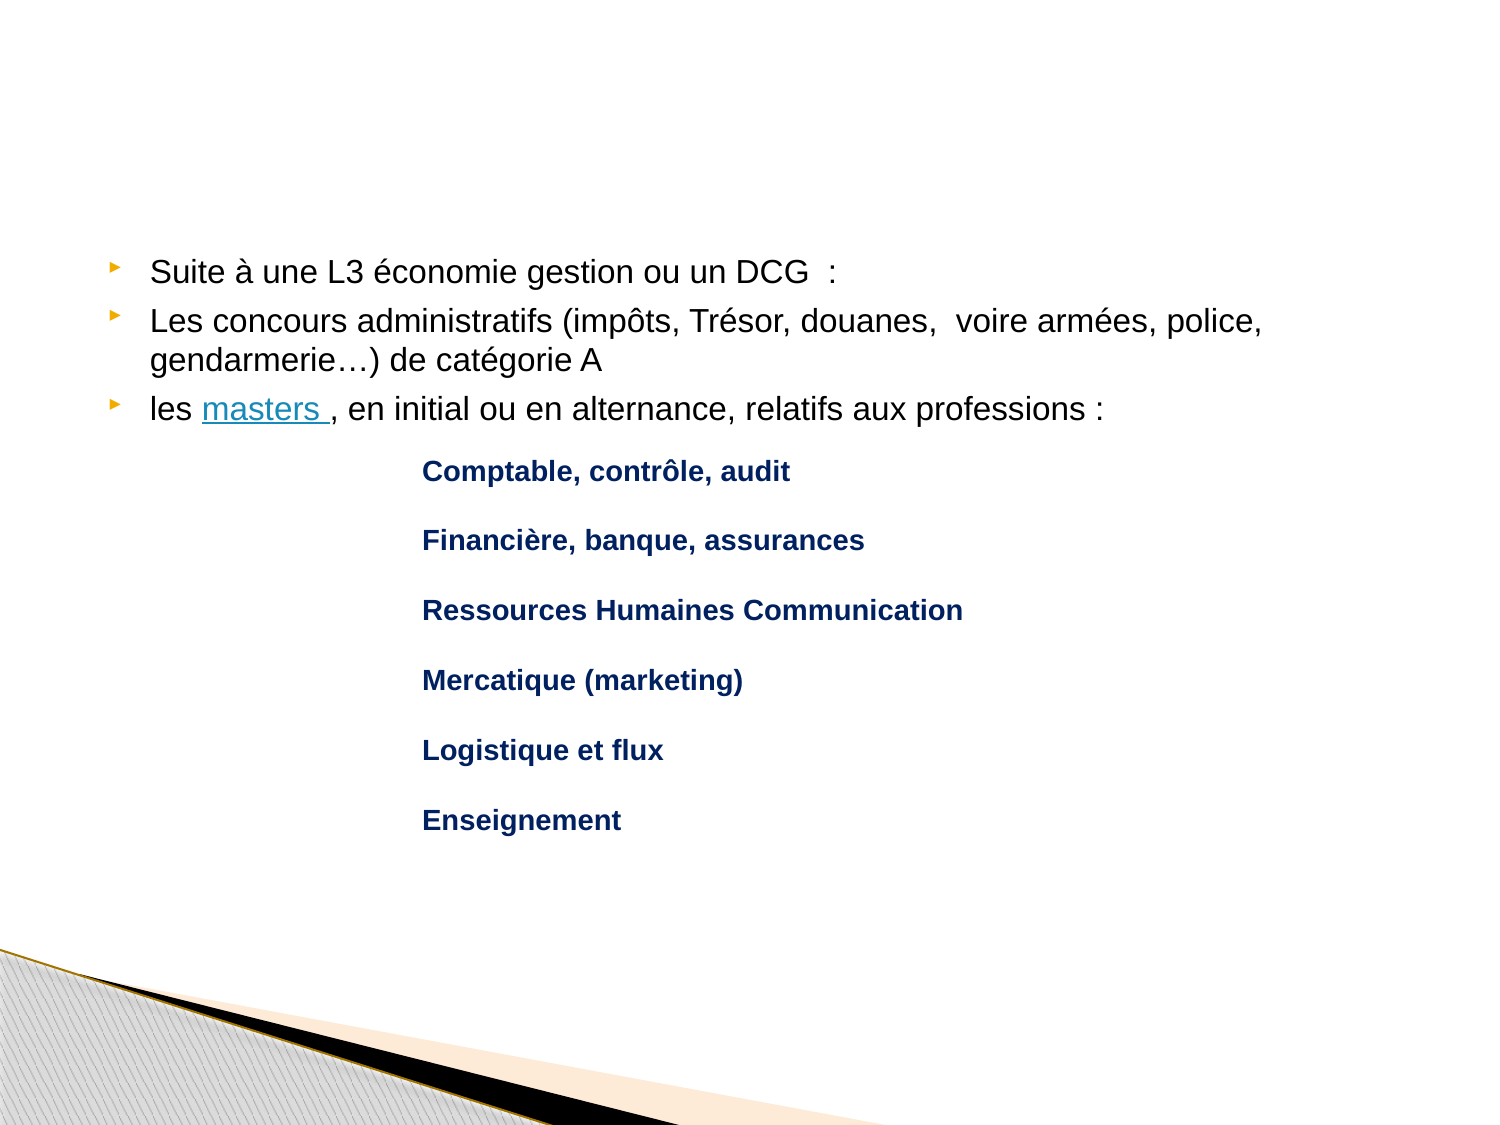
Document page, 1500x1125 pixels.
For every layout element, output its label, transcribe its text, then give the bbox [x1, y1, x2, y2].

text_box Comptable, contrôle, audit Financière, banque, assurances Ressources Humaines Communication Mercatique (marketing) Logistique et flux Enseignement [407, 444, 1158, 914]
list Suite à une L3 économie gestion ou un DCG : Les concours administratifs (impôts, Trésor, douanes, voire armées, police, gendarmerie…) de catégorie A les masters , en initial ou en alternance, relatifs aux professions : [75, 242, 1425, 1000]
